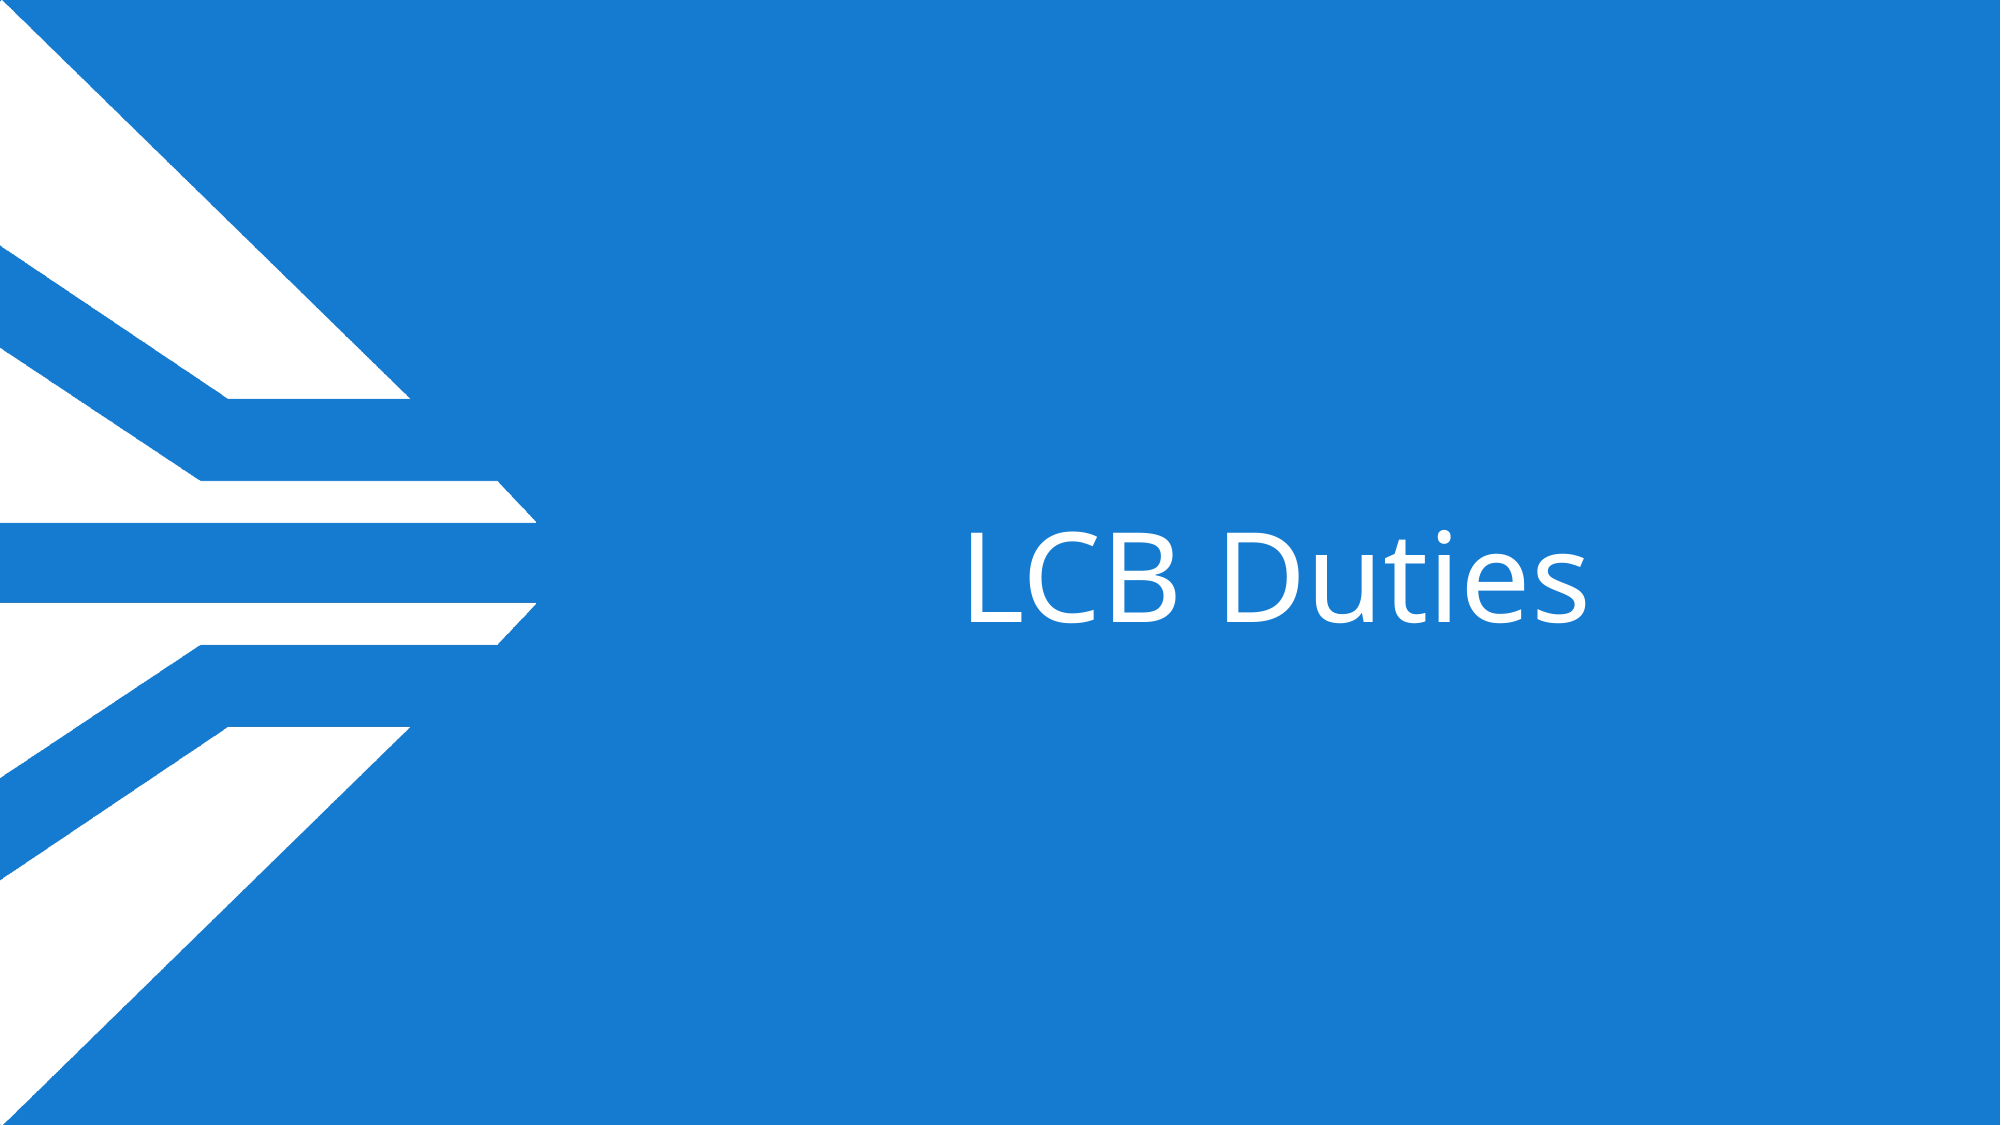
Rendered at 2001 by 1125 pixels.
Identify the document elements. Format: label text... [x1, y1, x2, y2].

picture [0, 0, 537, 1125]
title LCB Duties [666, 467, 1885, 658]
